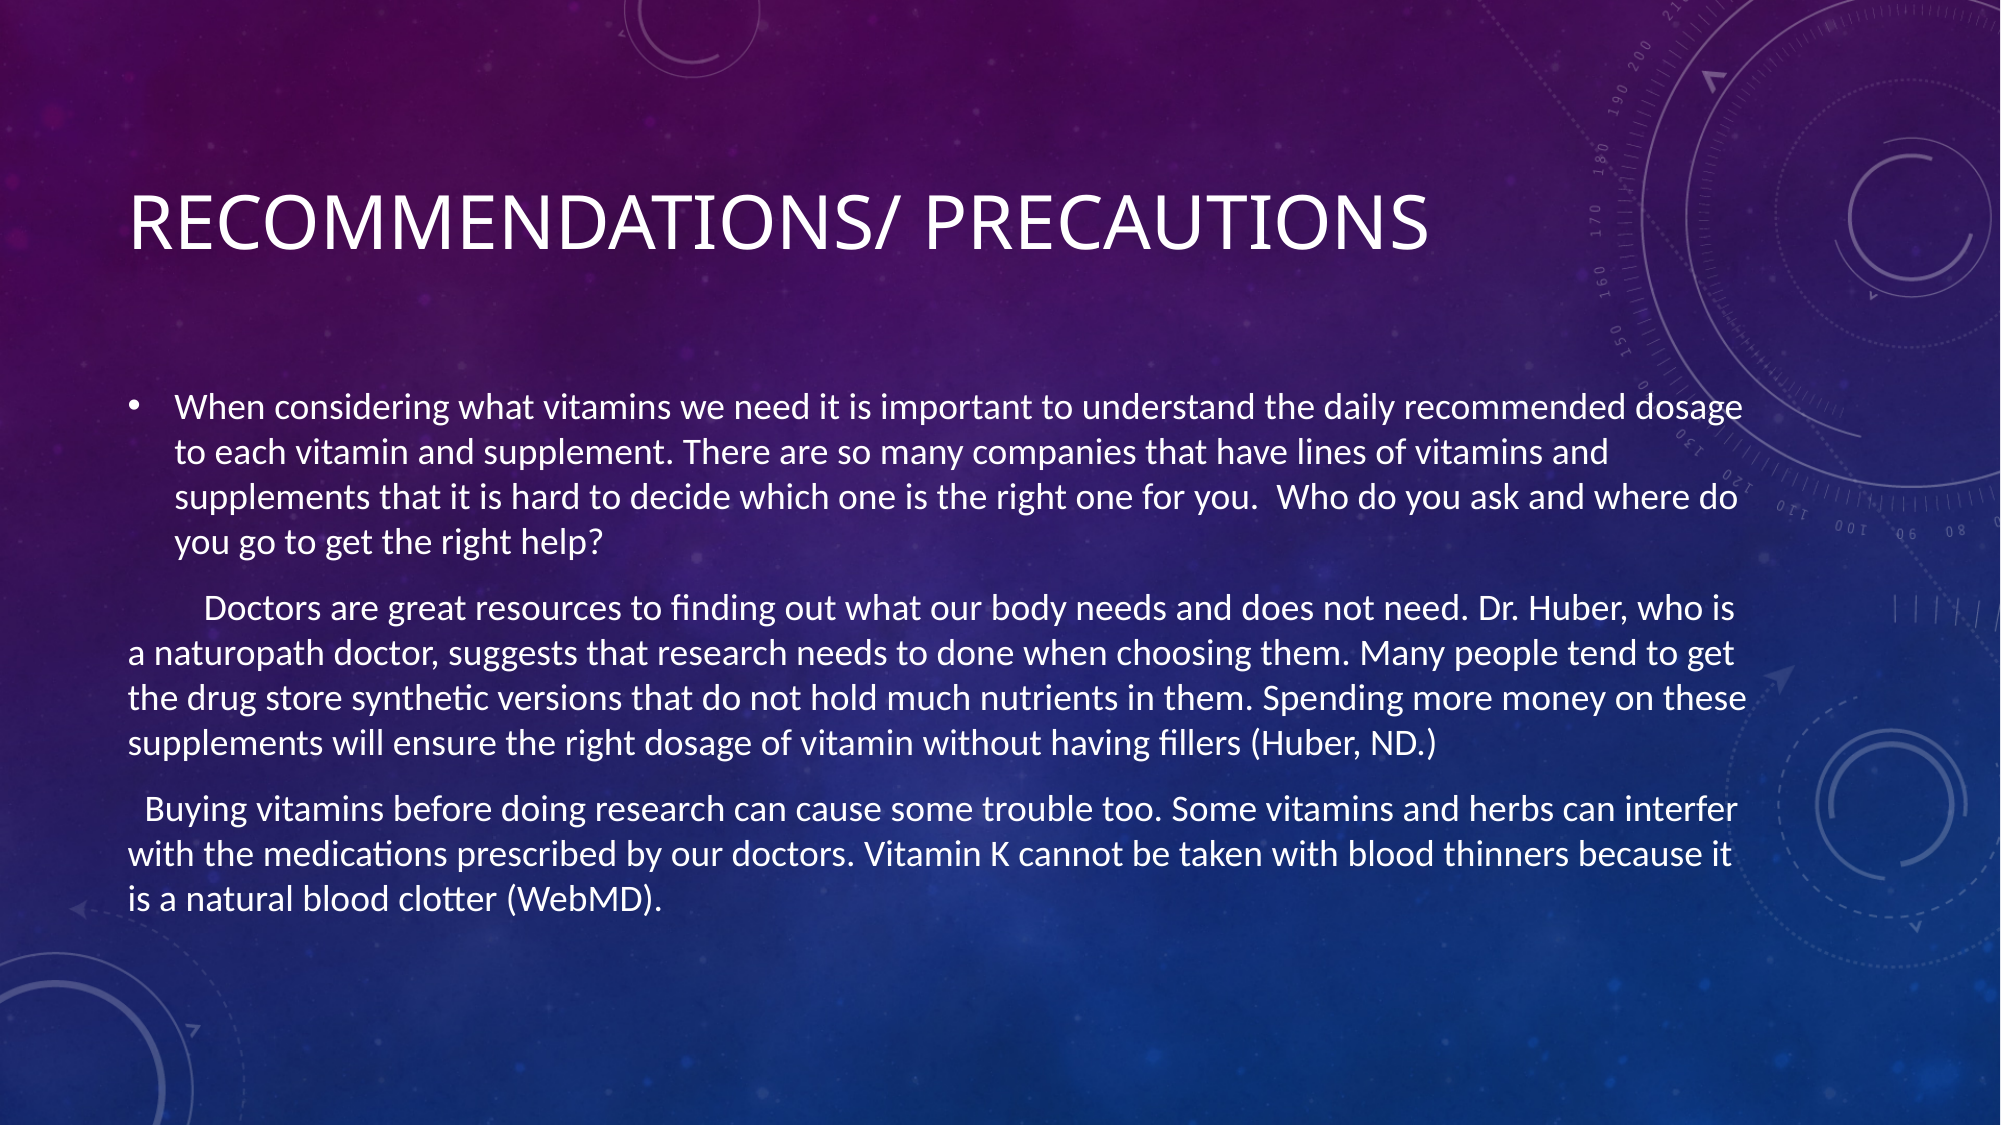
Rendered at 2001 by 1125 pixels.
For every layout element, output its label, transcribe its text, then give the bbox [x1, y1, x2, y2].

list When considering what vitamins we need it is important to understand the daily recommended dosage to each vitamin and supplement. There are so many companies that have lines of vitamins and supplements that it is hard to decide which one is the right one for you. Who do you ask and where do you go to get the right help? Doctors are great resources to finding out what our body needs and does not need. Dr. Huber, who is a naturopath doctor, suggests that research needs to done when choosing them. Many people tend to get the drug store synthetic versions that do not hold much nutrients in them. Spending more money on these supplements will ensure the right dosage of vitamin without having fillers (Huber, ND.) Buying vitamins before doing research can cause some trouble too. Some vitamins and herbs can interfer with the medications prescribed by our doctors. Vitamin K cannot be taken with blood thinners because it is a natural blood clotter (WebMD). [112, 351, 1775, 950]
picture [0, 0, 2001, 1125]
title Recommendations/ pRECAUTIONS [112, 99, 1775, 339]
